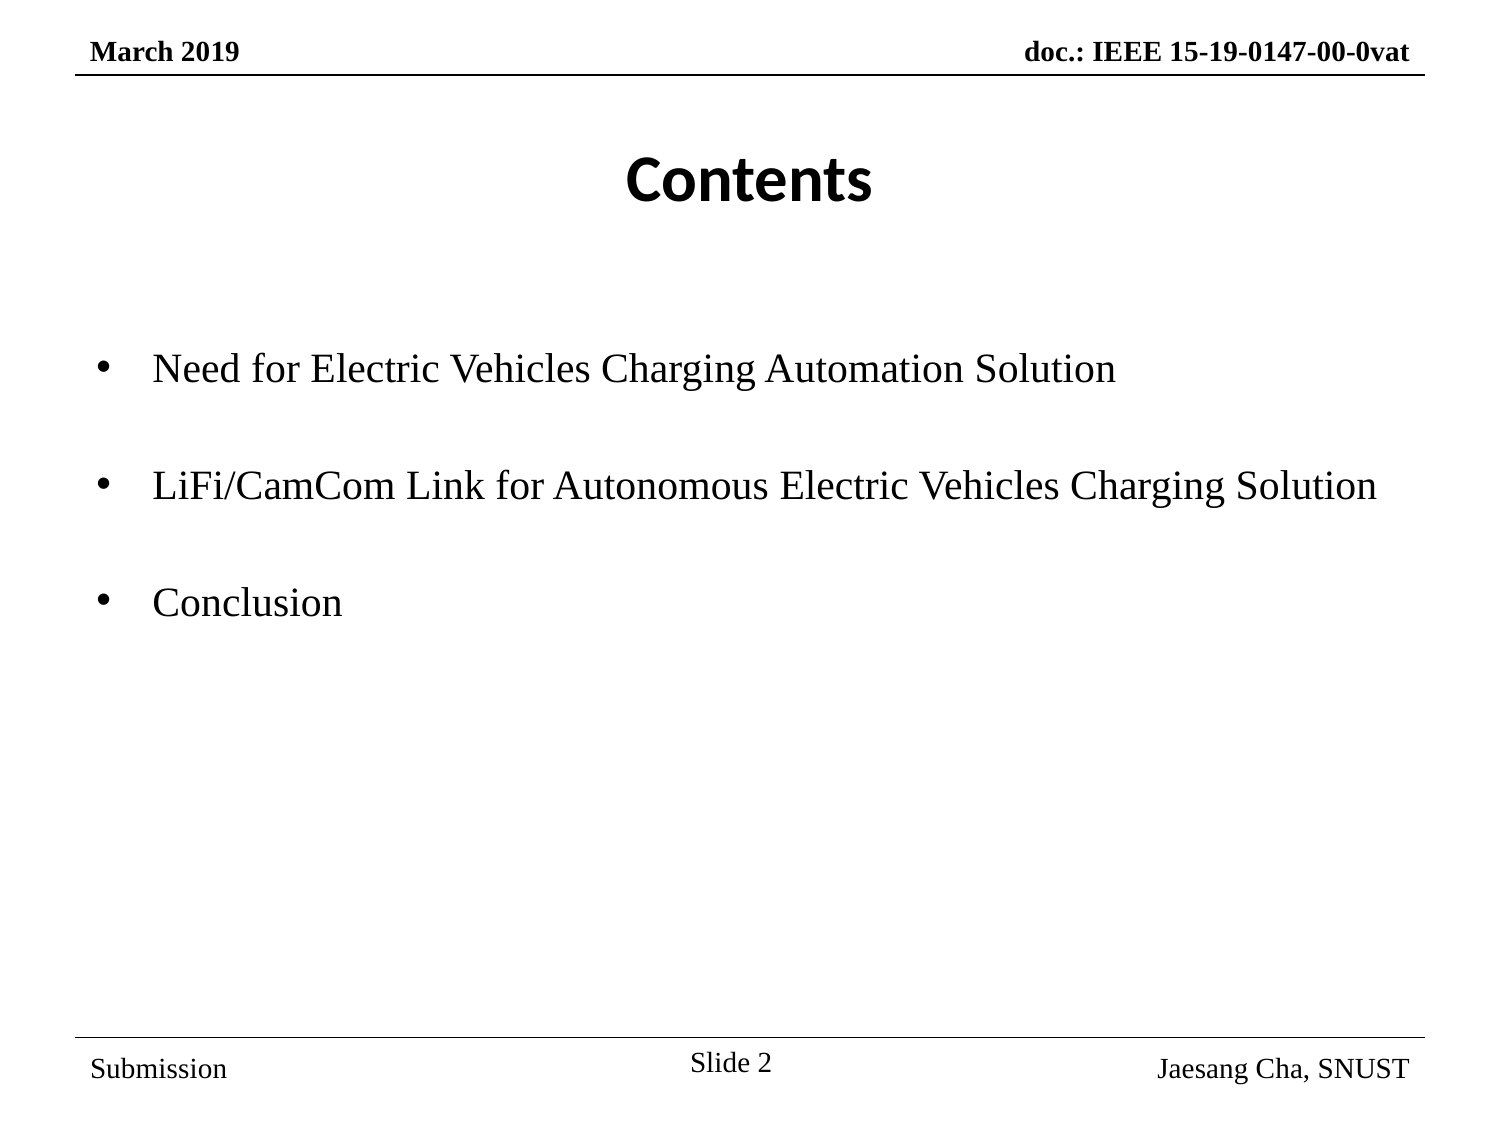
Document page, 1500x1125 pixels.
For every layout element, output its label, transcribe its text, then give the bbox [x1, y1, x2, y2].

text_box Contents [74, 125, 1425, 225]
text_box Need for Electric Vehicles Charging Automation Solution LiFi/CamCom Link for Autonomous Electric Vehicles Charging Solution Conclusion [81, 333, 1419, 725]
text_box Slide 2 [675, 1035, 788, 1086]
